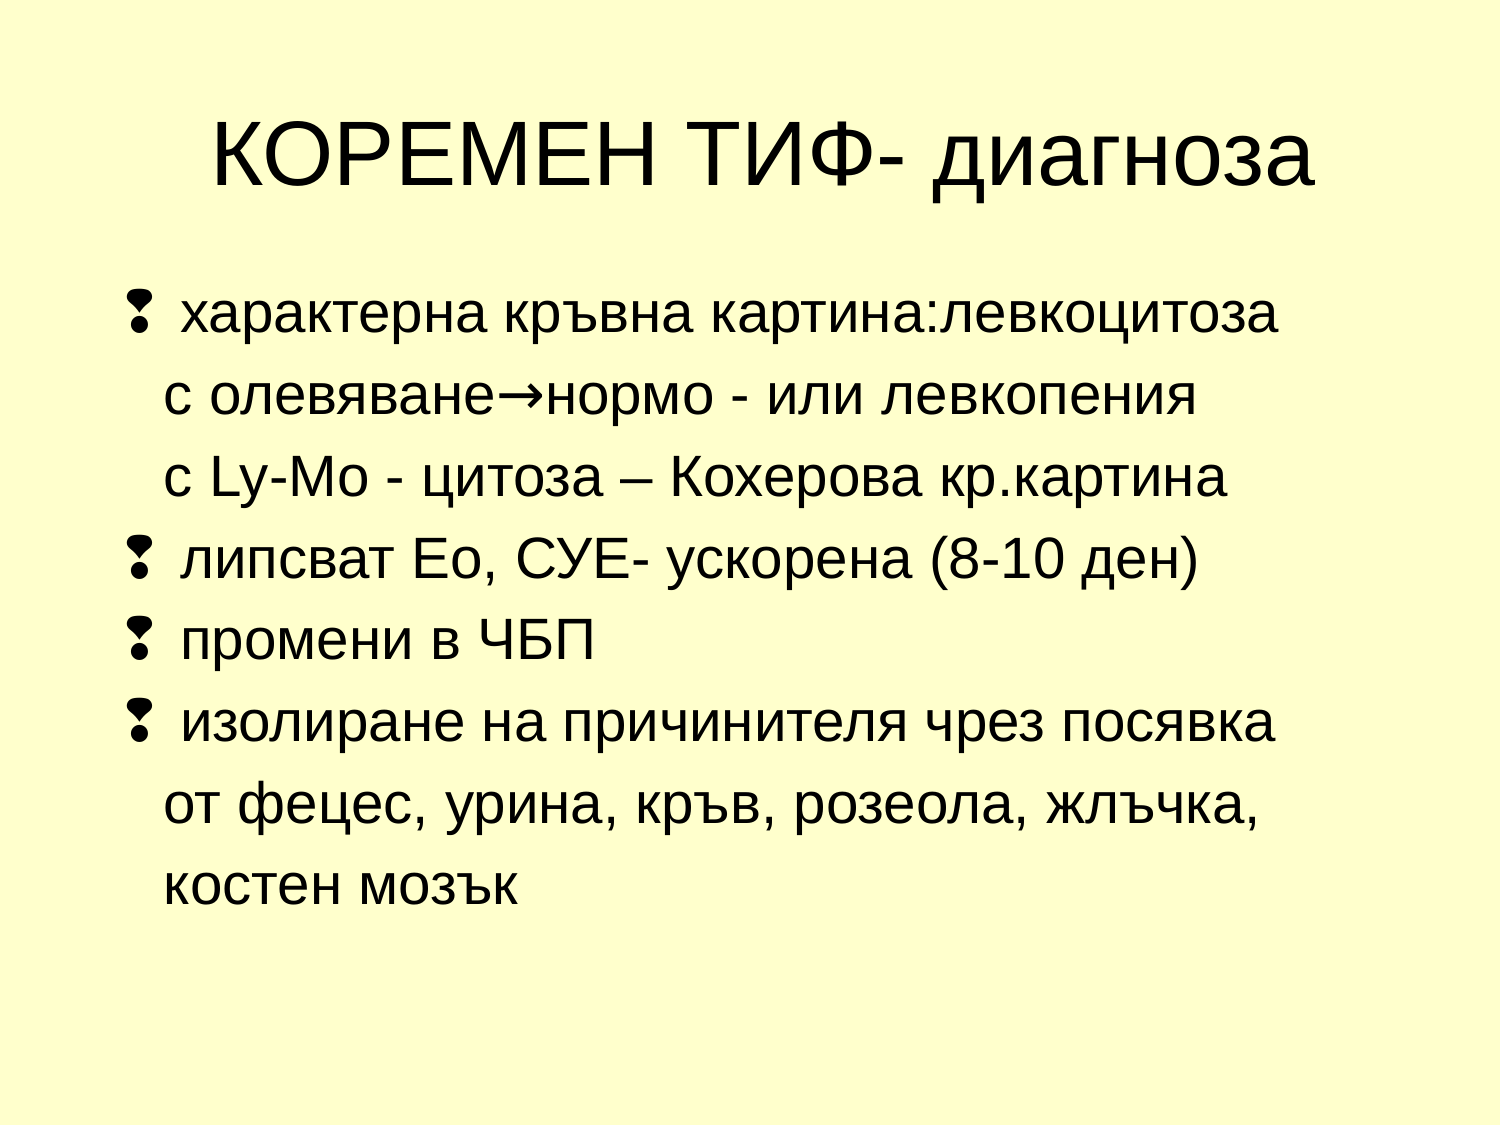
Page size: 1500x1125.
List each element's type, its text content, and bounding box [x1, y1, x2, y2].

title КОРЕМЕН ТИФ- диагноза [88, 54, 1439, 243]
list ❢ характерна кръвна картина:левкоцитоза с олевяване→нормо - или левкопения с Ly-Mo - цитоза – Кохерова кр.картина ❢ липсват Ео, СУЕ- ускорена (8-10 ден) ❢ промени в ЧБП ❢ изолиране на причинителя чрез посявка от фецес, урина, кръв, розеола, жлъчка, костен мозък [100, 267, 1425, 1000]
